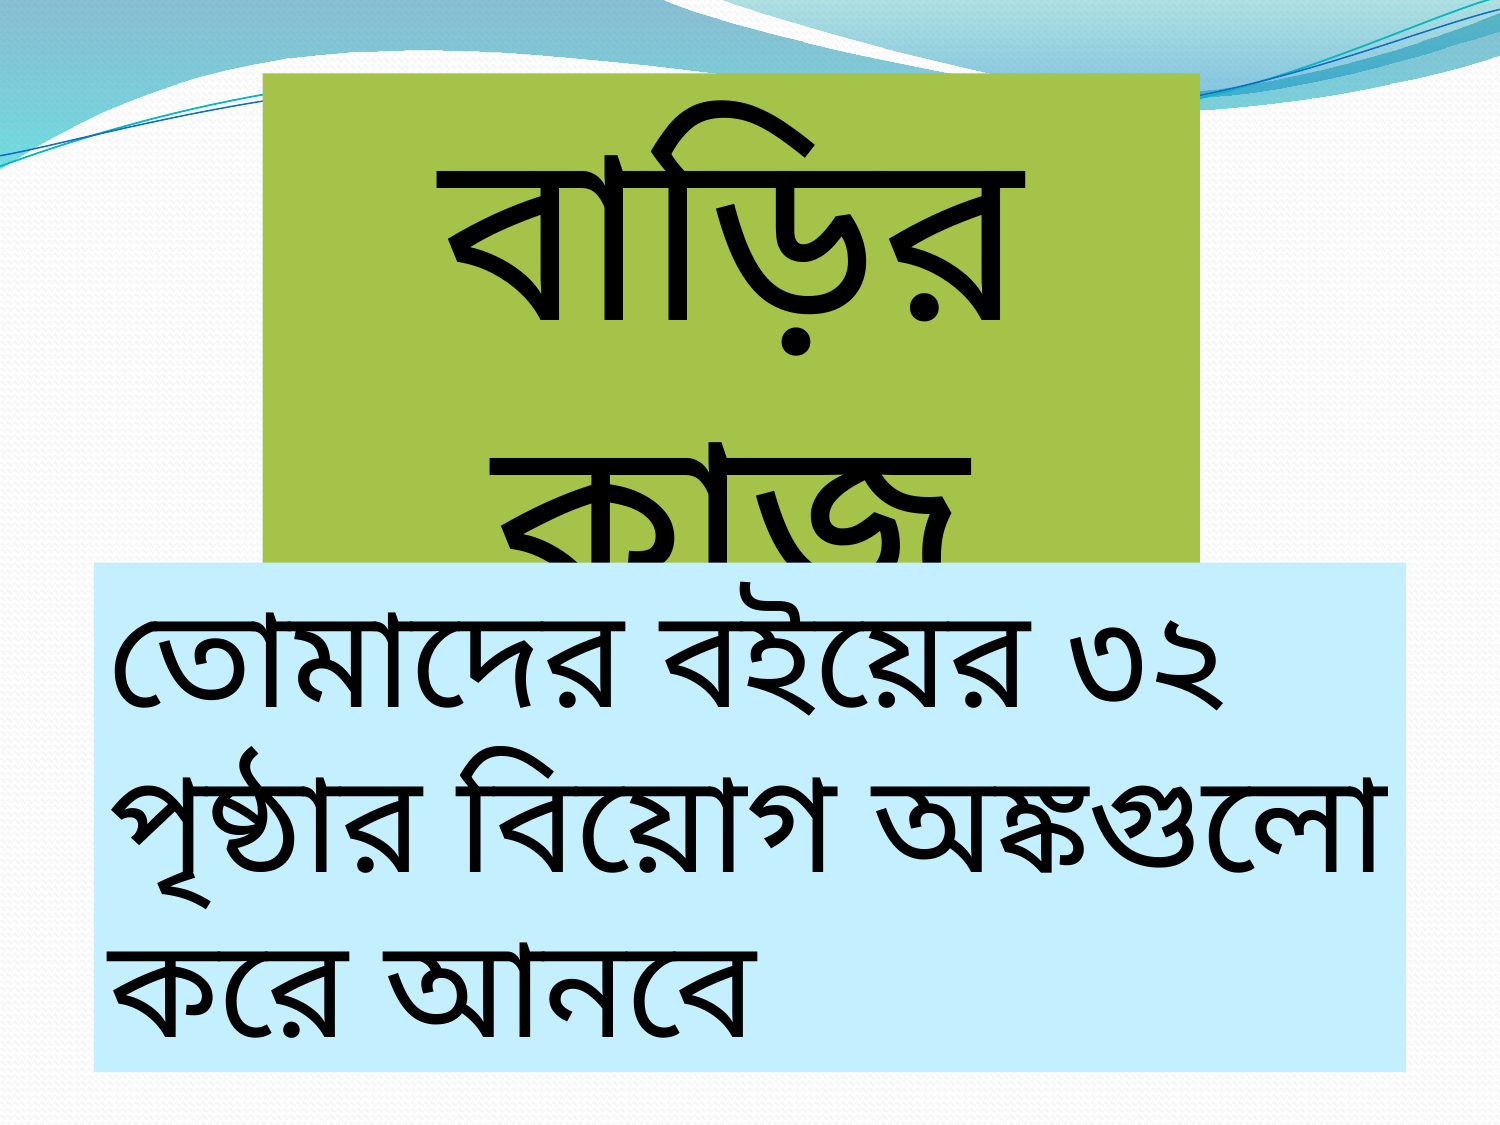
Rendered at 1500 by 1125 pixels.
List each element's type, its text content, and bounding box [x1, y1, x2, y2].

text_box বাড়ির কাজ [262, 73, 1200, 562]
text_box তোমাদের বইয়ের ৩২ পৃষ্ঠার বিয়োগ অঙ্কগুলো করে আনবে [93, 562, 1407, 1073]
